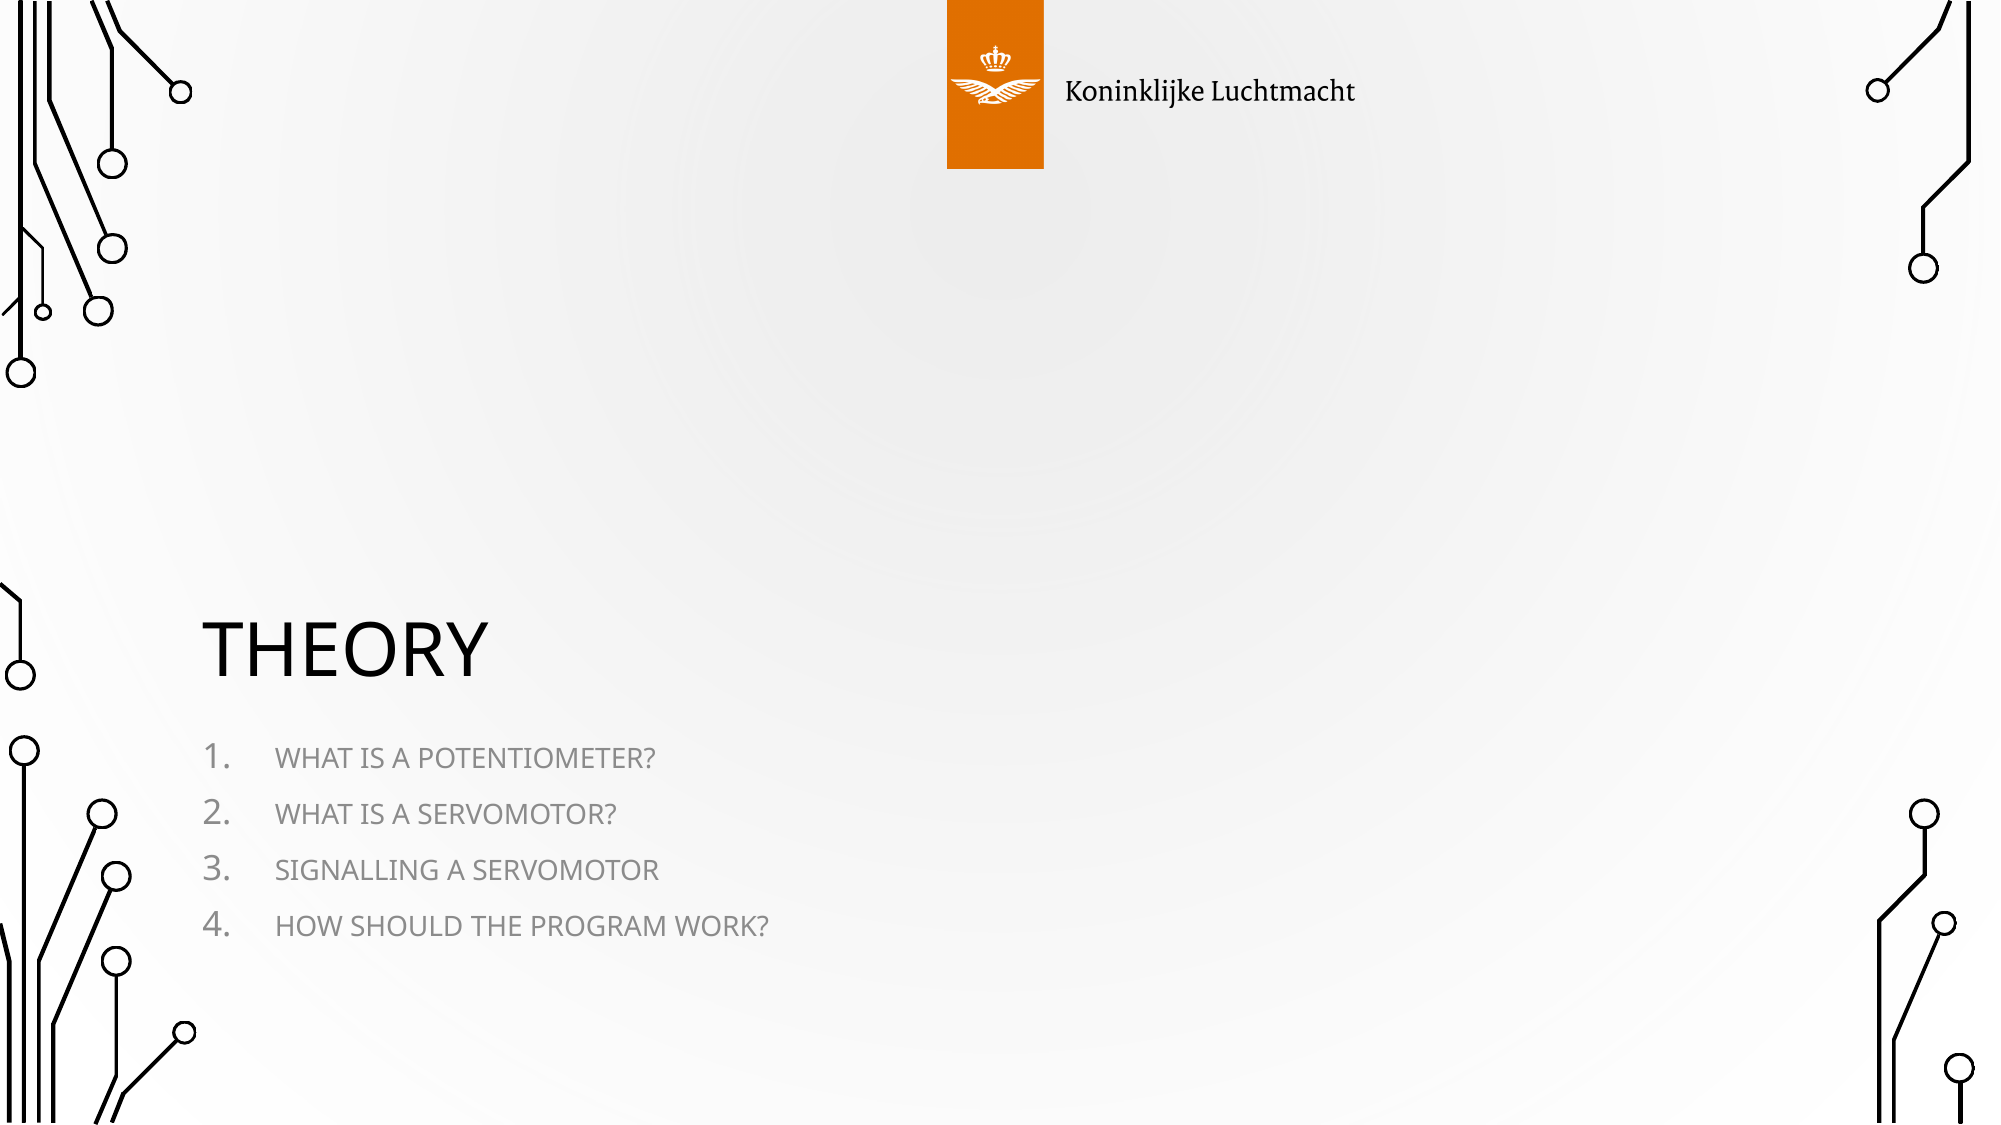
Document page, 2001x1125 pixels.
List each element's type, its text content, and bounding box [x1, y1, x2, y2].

title Theory [187, 232, 1813, 701]
picture [947, 0, 1376, 169]
list What is a potentiometer? What is a servomotor? Signalling a servomotor How should the program work? [187, 725, 1813, 952]
